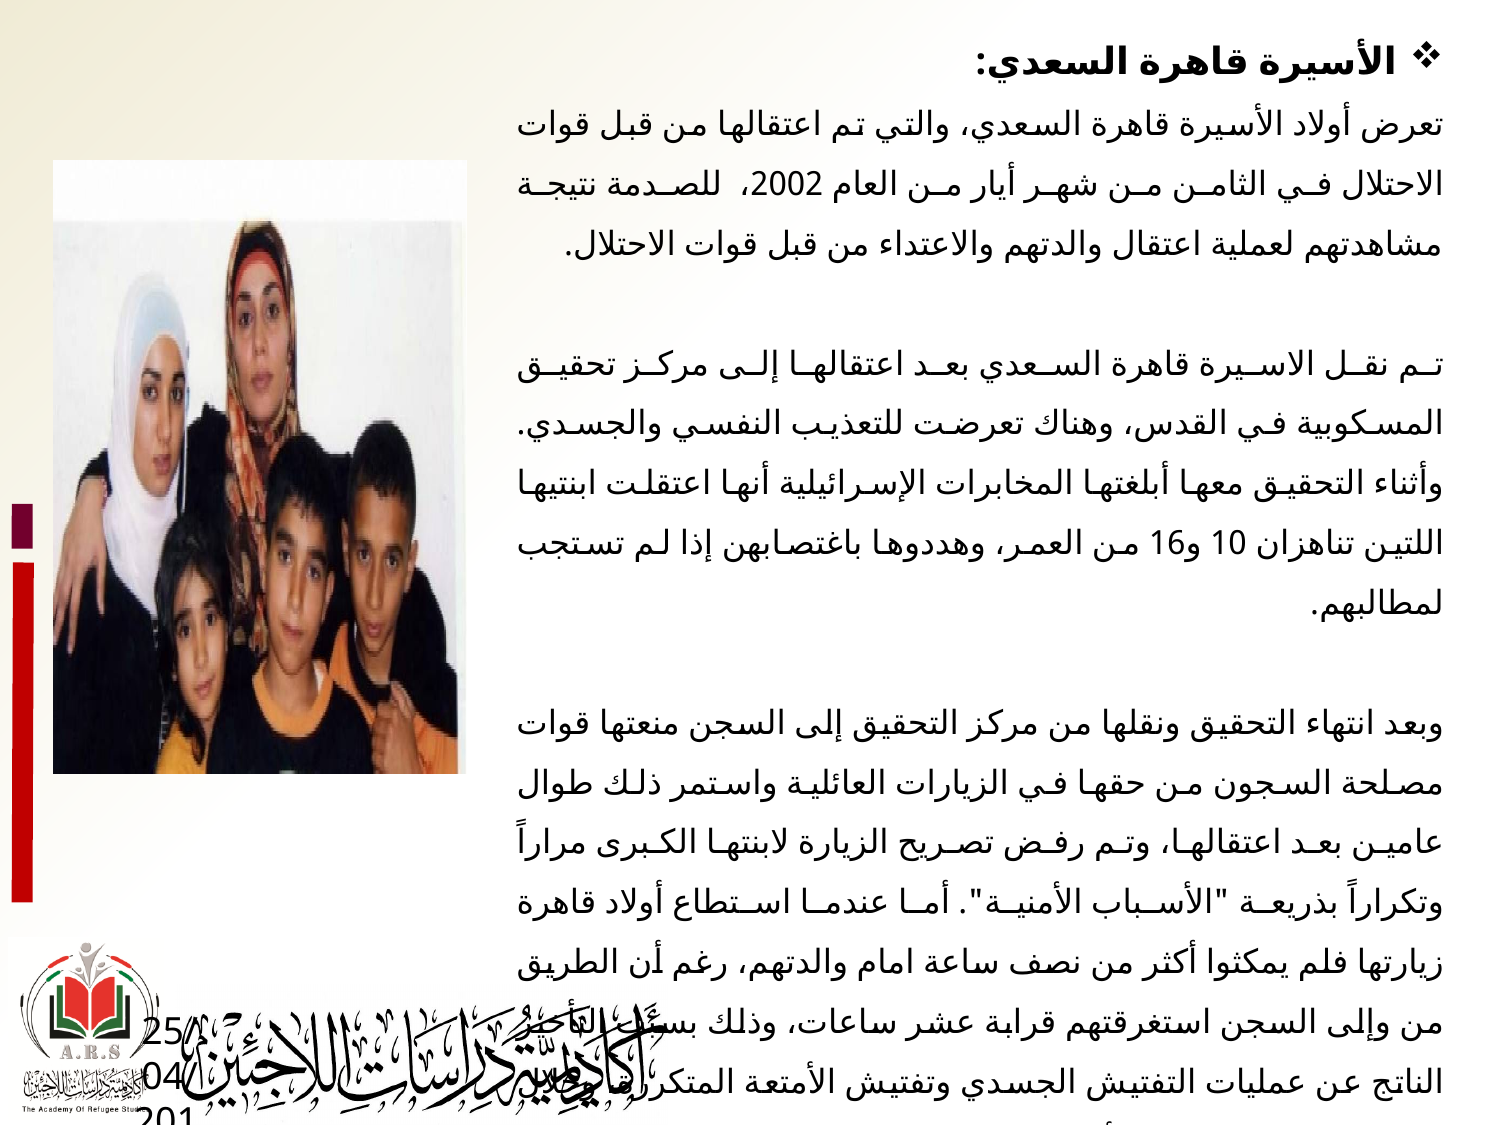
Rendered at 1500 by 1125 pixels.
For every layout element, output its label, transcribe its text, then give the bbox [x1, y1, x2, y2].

picture [175, 984, 501, 1125]
text_box الأسيرة قاهرة السعدي: تعرض أولاد الأسيرة قاهرة السعدي، والتي تم اعتقالها من قبل قوات الاحتلال في الثامن من شهر أيار من العام 2002، للصدمة نتيجة مشاهدتهم لعملية اعتقال والدتهم والاعتداء من قبل قوات الاحتلال. تم نقل الاسيرة قاهرة السعدي بعد اعتقالها إلى مركز تحقيق المسكوبية في القدس، وهناك تعرضت للتعذيب النفسي والجسدي. وأثناء التحقيق معها أبلغتها المخابرات الإسرائيلية أنها اعتقلت ابنتيها اللتين تناهزان 10 و16 من العمر، وهددوها باغتصابهن إذا لم تستجب لمطالبهم. وبعد انتهاء التحقيق ونقلها من مركز التحقيق إلى السجن منعتها قوات مصلحة السجون من حقها في الزيارات العائلية واستمر ذلك طوال عامين بعد اعتقالها، وتم رفض تصريح الزيارة لابنتها الكبرى مراراً وتكراراً بذريعة "الأسباب الأمنية". أما عندما استطاع أولاد قاهرة زيارتها فلم يمكثوا أكثر من نصف ساعة امام والدتهم، رغم أن الطريق من وإلى السجن استغرقتهم قرابة عشر ساعات، وذلك بسبب التأخير الناتج عن عمليات التفتيش الجسدي وتفتيش الأمتعة المتكررة، وخلال الزيارة فلقد تم فصل الأولاد عن والدتهم عبر لوح زجاجي واضطروا للتحدث مع والدتهم باستخدام الهاتف. [501, 7, 1459, 1125]
picture [8, 937, 164, 1120]
picture [52, 160, 467, 774]
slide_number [109, 999, 213, 1030]
